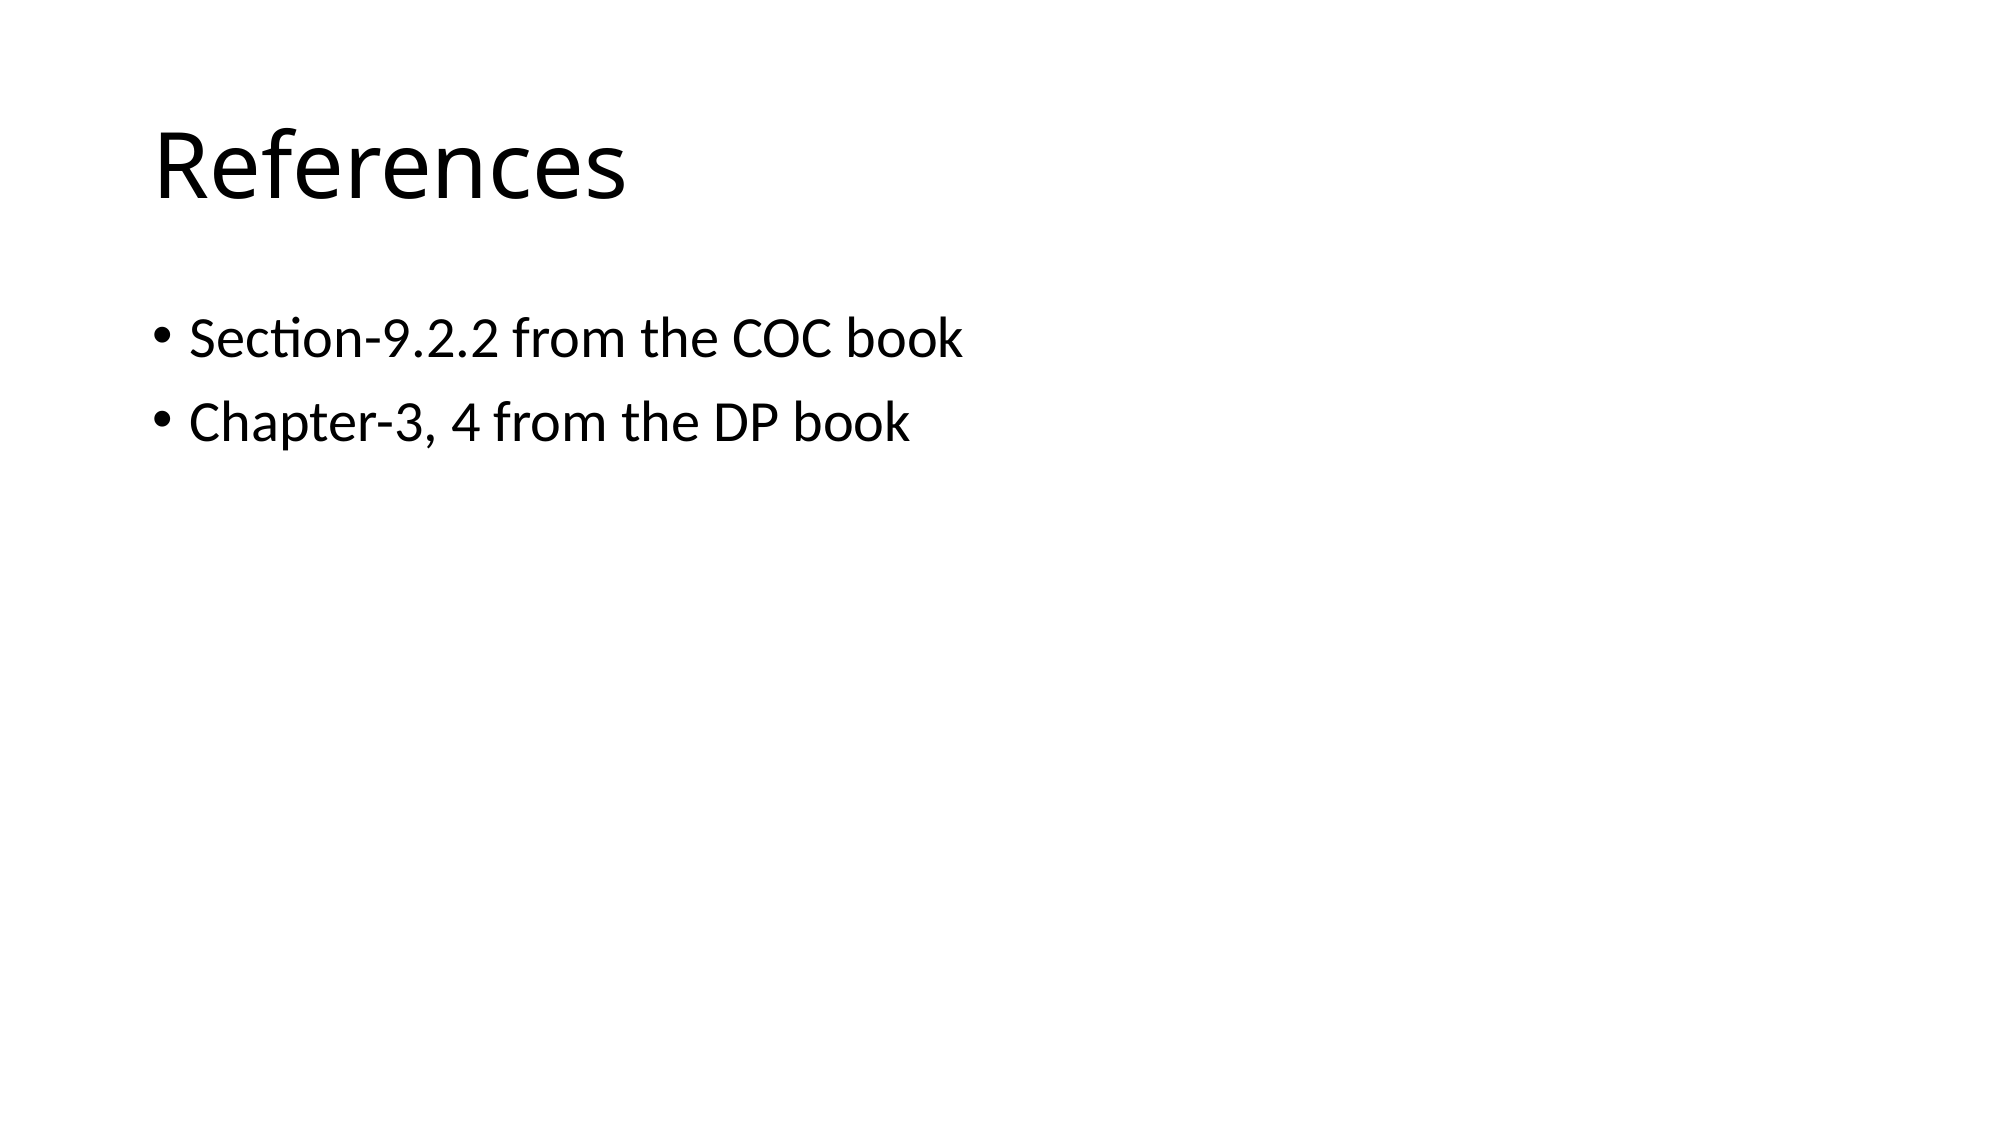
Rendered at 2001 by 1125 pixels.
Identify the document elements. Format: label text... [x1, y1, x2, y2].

list Section-9.2.2 from the COC book Chapter-3, 4 from the DP book [137, 299, 1863, 1014]
title References [137, 59, 1863, 278]
